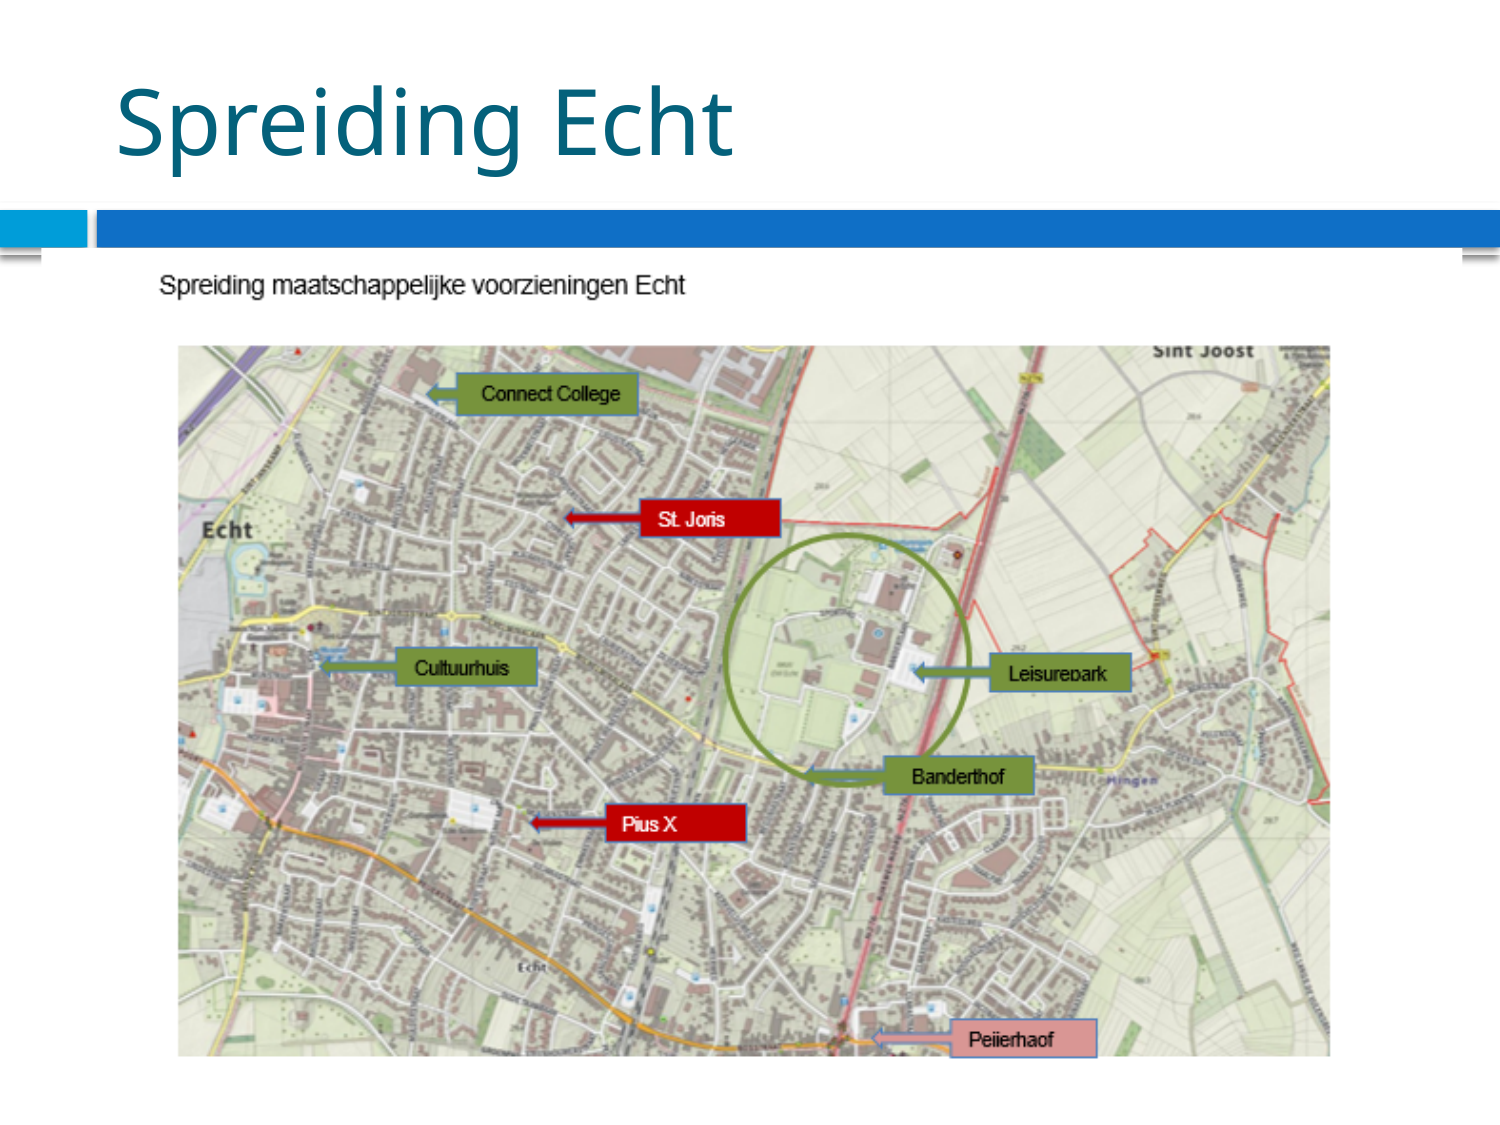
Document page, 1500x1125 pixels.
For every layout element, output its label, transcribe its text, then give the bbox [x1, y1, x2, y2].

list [40, 248, 1463, 1089]
title Spreiding Echt [100, 37, 1438, 200]
